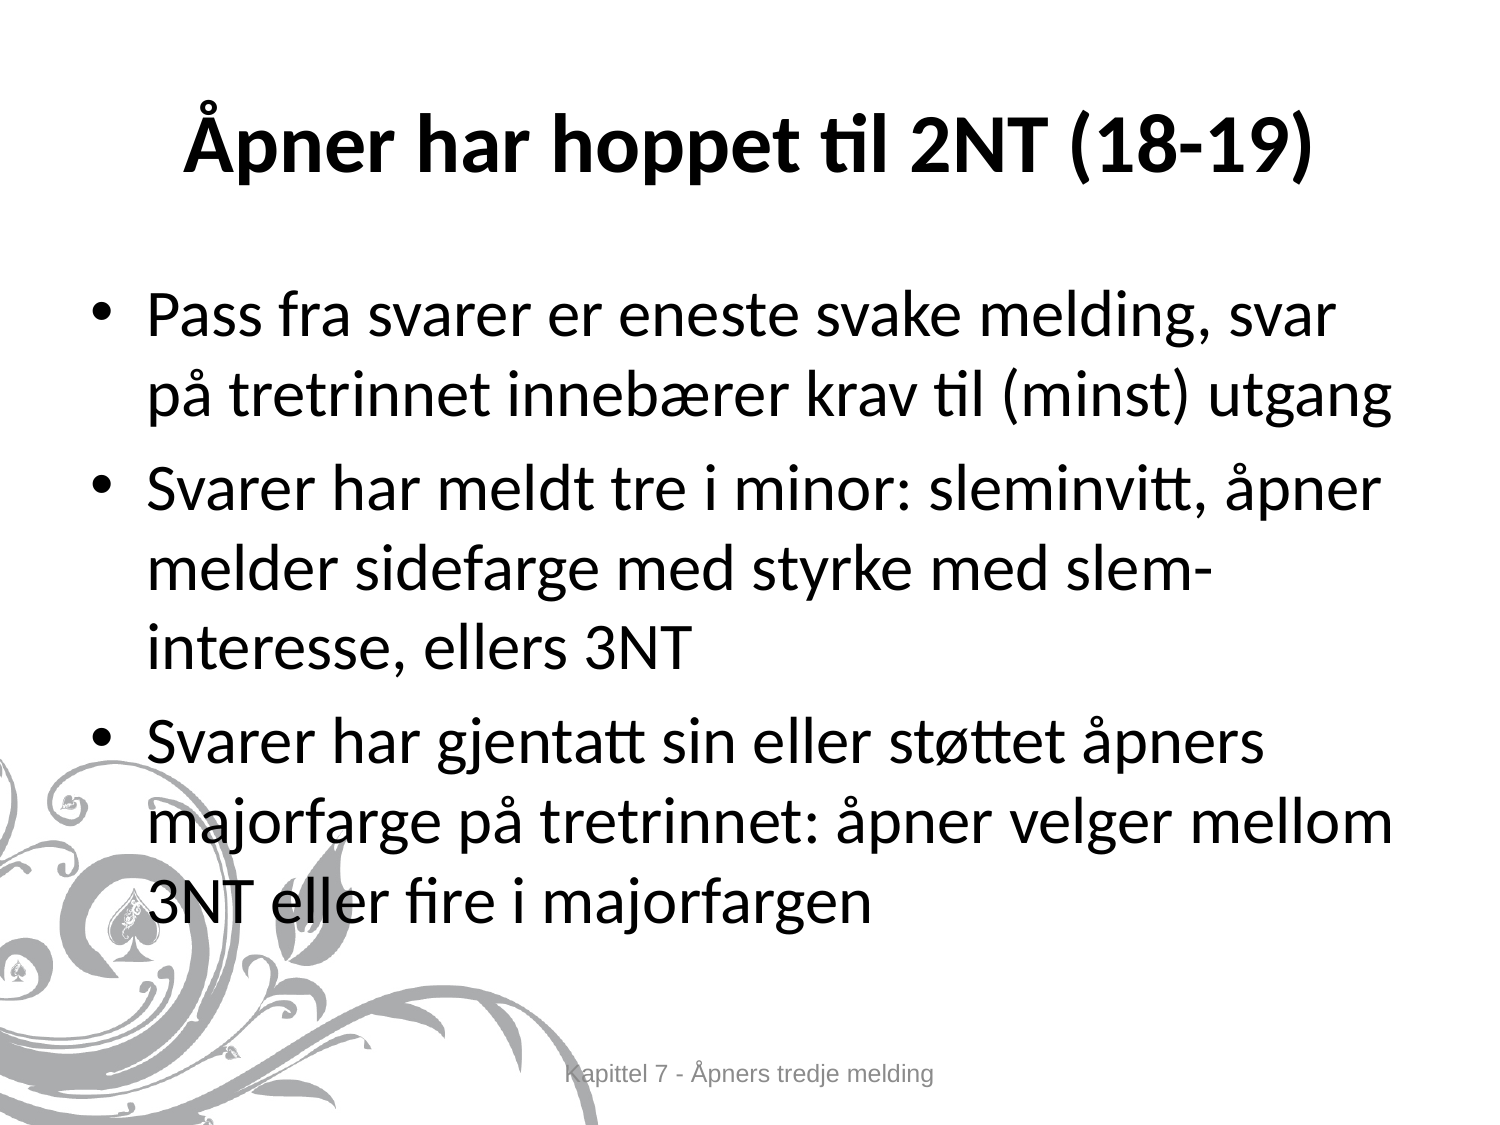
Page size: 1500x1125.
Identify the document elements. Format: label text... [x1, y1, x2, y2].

picture [0, 0, 1500, 1125]
list Pass fra svarer er eneste svake melding, svar på tretrinnet innebærer krav til (minst) utgang Svarer har meldt tre i minor: sleminvitt, åpner melder sidefarge med styrke med slem-interesse, ellers 3NT Svarer har gjentatt sin eller støttet åpners majorfarge på tretrinnet: åpner velger mellom 3NT eller fire i majorfargen [75, 262, 1425, 1005]
title Åpner har hoppet til 2NT (18-19) [75, 45, 1425, 233]
footer Kapittel 7 - Åpners tredje melding [512, 1042, 988, 1103]
